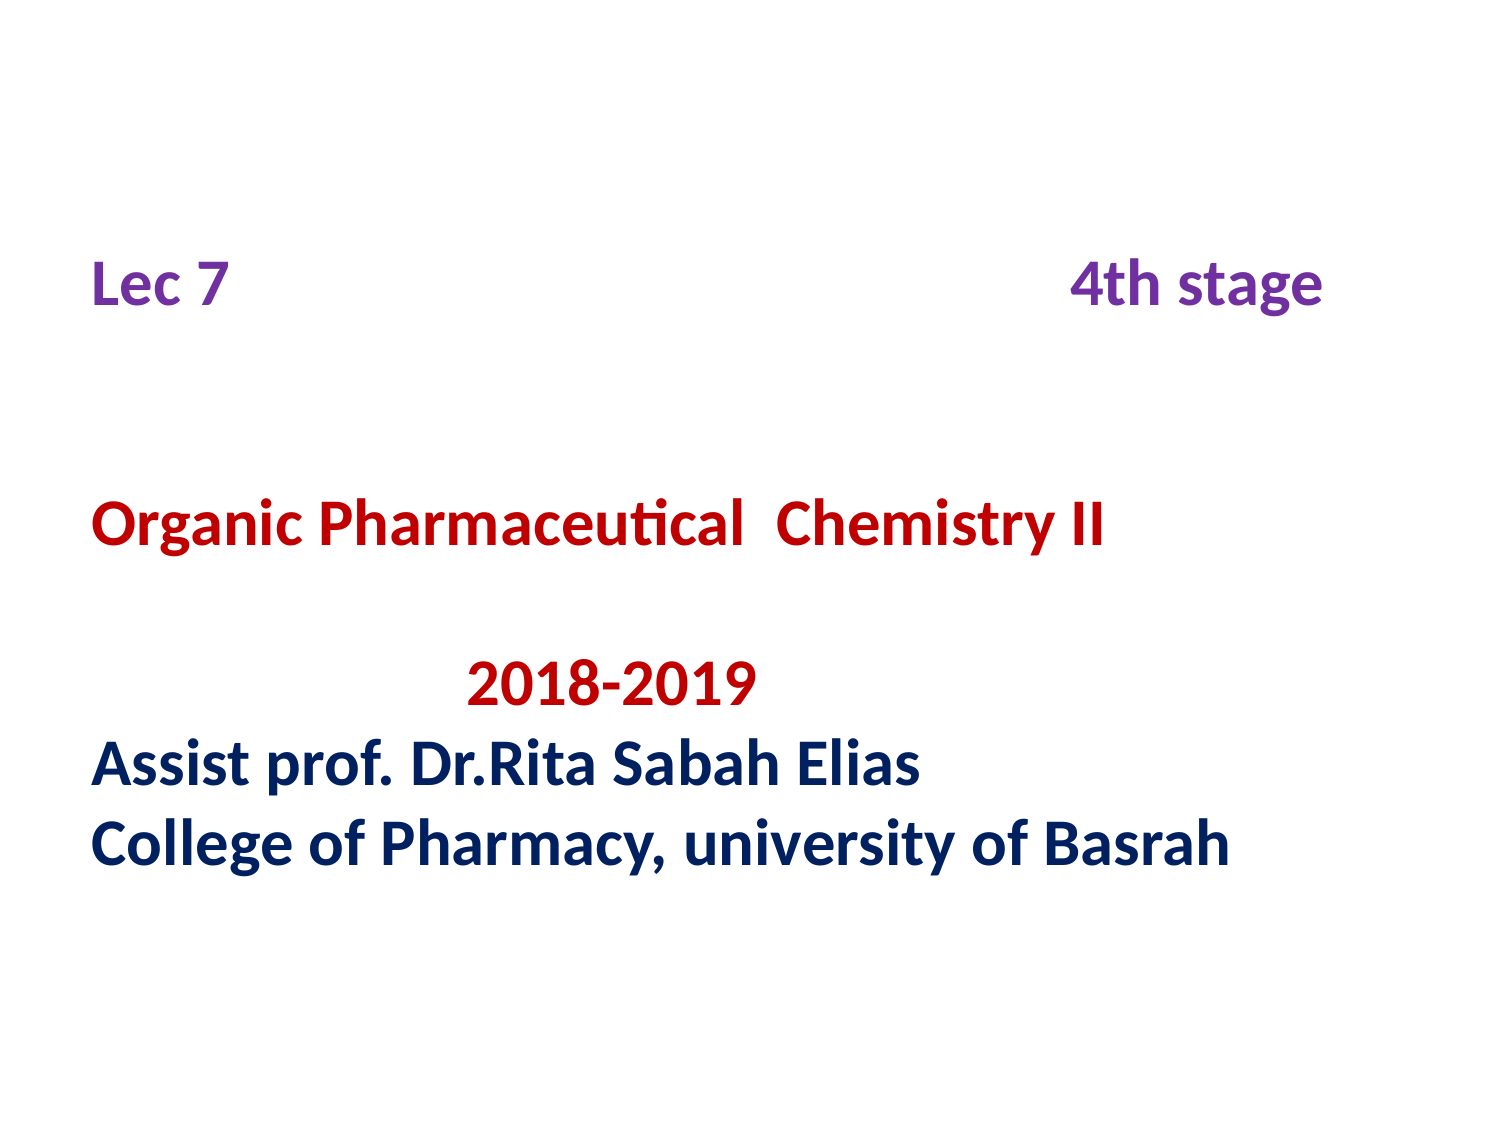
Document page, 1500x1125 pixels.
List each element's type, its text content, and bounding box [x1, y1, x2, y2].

text_box Lec 7 4th stage Organic Pharmaceutical Chemistry II 2018-2019 Assist prof. Dr.Rita Sabah Elias College of Pharmacy, university of Basrah [76, 231, 1412, 887]
